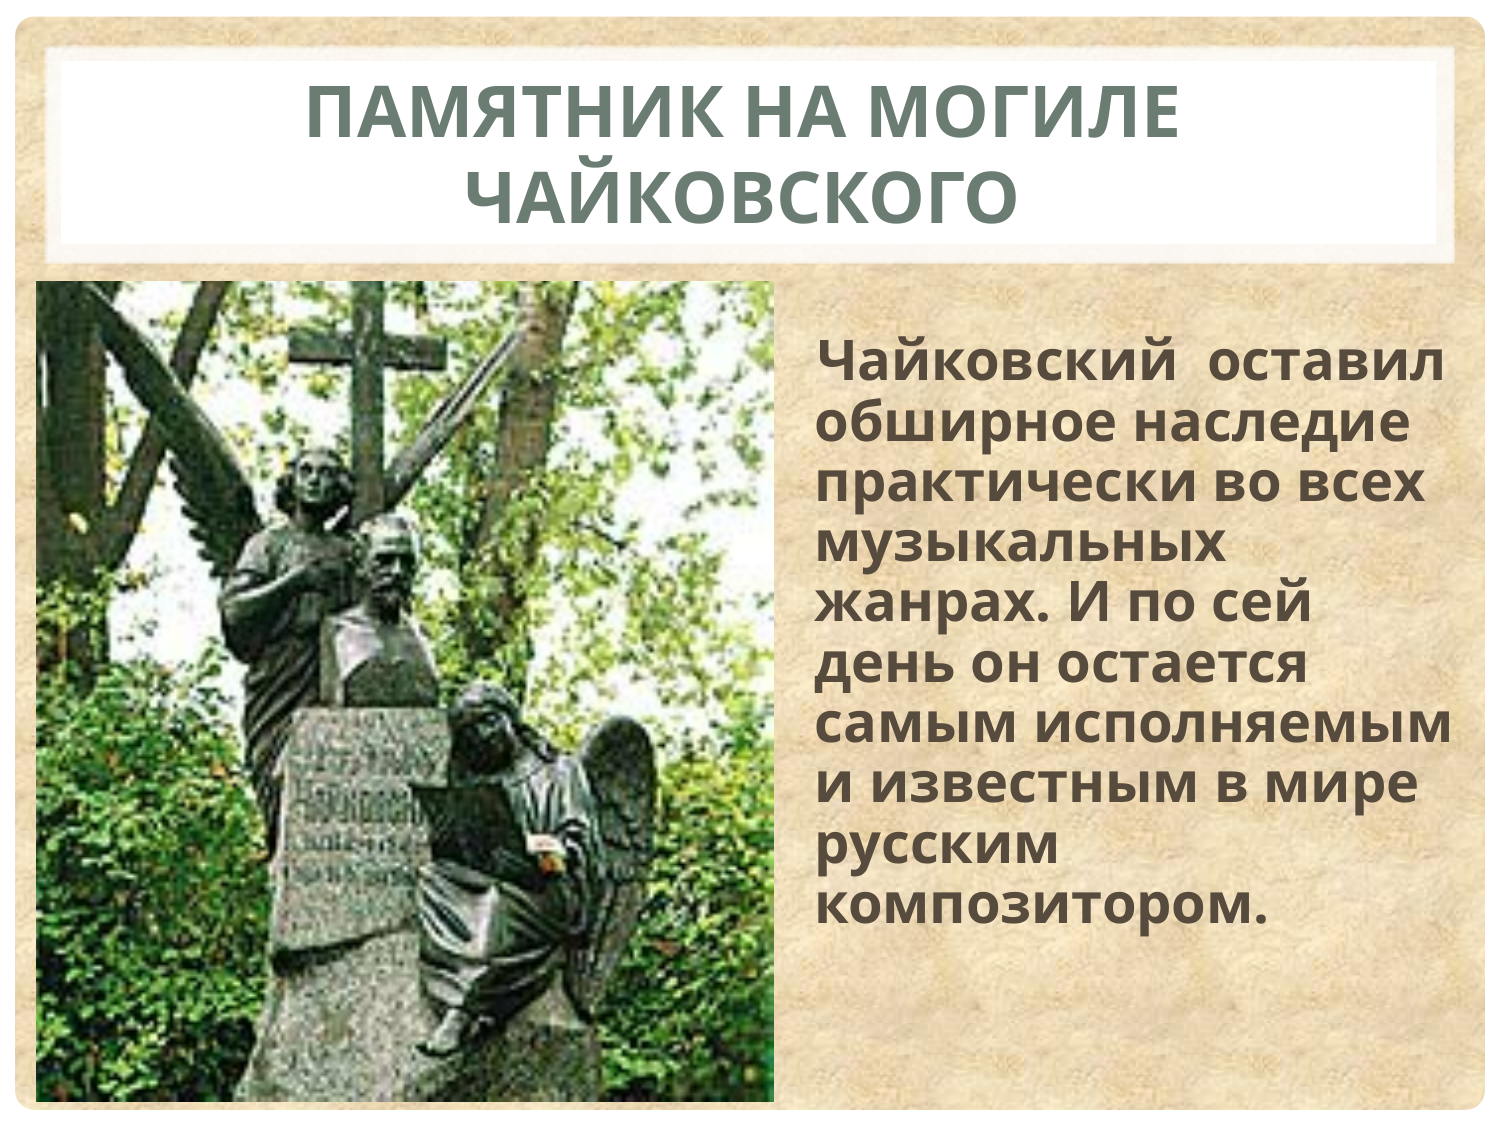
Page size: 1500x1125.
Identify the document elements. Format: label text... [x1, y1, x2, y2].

picture [15, 16, 1485, 1110]
title Памятник на могиле Чайковского [105, 58, 1381, 247]
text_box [35, 280, 774, 1102]
list Чайковский оставил обширное наследие практически во всех музыкальных жанрах. И по сей день он остается самым исполняемым и известным в мире русским композитором. [785, 324, 1477, 1001]
